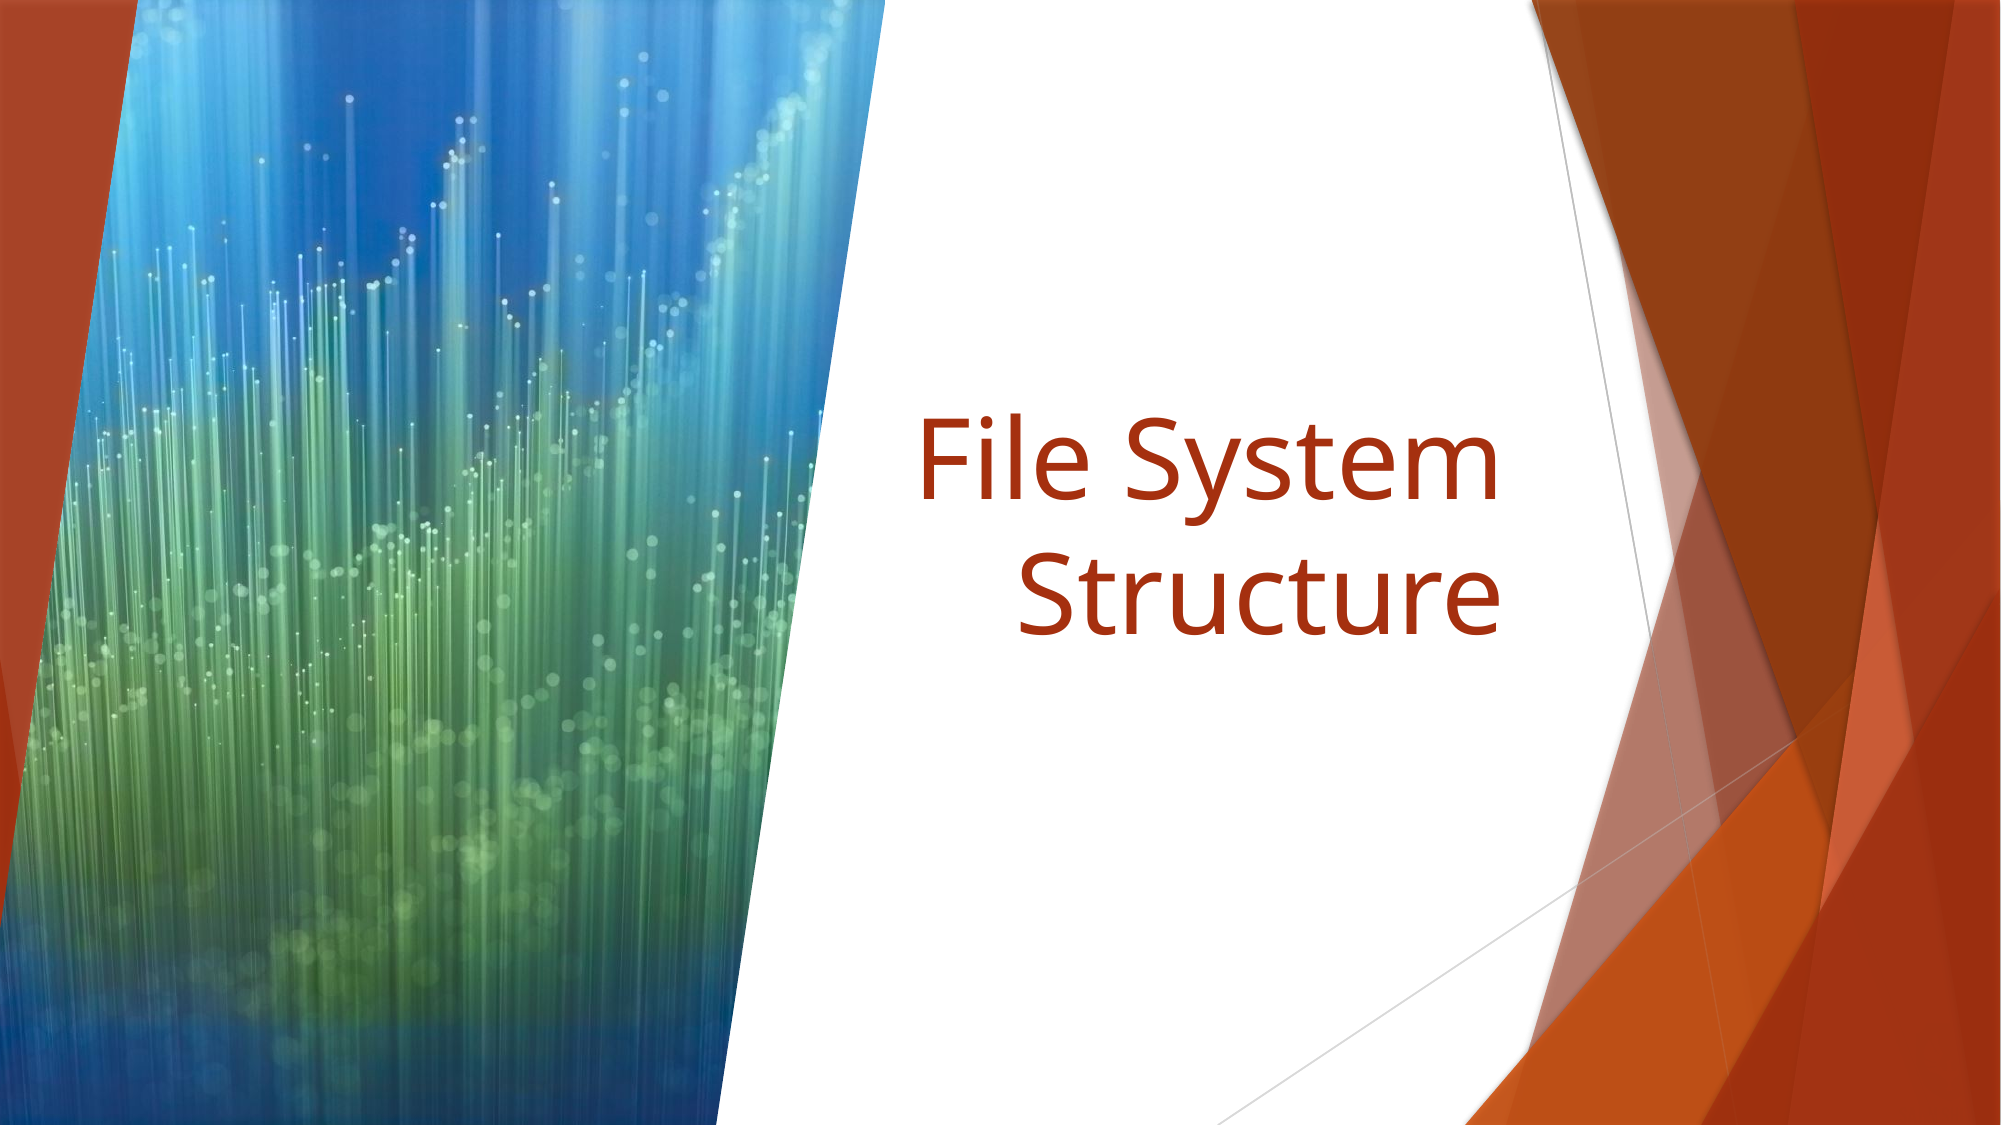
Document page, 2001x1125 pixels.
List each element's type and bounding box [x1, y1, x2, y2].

text_box [887, 0, 2000, 1125]
picture [0, 0, 886, 1125]
